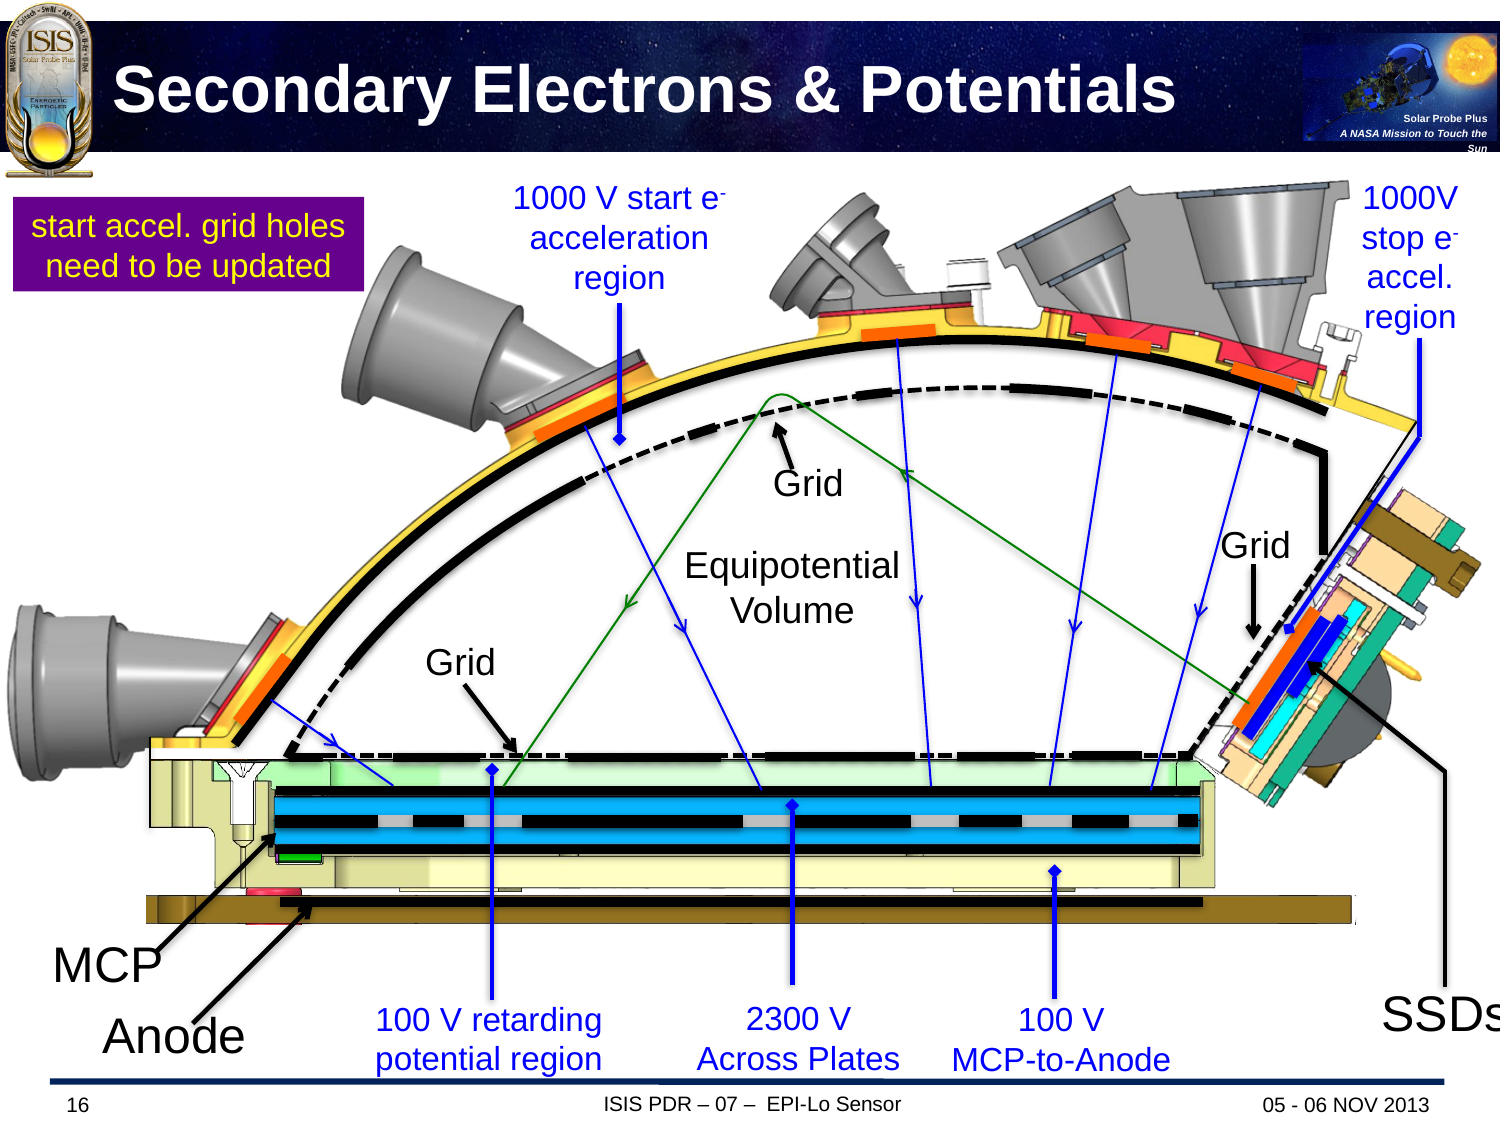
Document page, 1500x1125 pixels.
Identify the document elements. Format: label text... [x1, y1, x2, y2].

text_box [1150, 384, 1262, 791]
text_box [463, 684, 518, 754]
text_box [896, 338, 932, 787]
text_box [155, 832, 277, 953]
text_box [192, 904, 314, 1024]
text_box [270, 699, 394, 786]
picture [0, 0, 1500, 161]
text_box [1288, 437, 1420, 629]
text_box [0, 161, 1500, 1125]
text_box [1049, 354, 1117, 786]
title Secondary Electrons & Potentials [111, 30, 1294, 142]
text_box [584, 425, 763, 791]
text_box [624, 394, 891, 787]
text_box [1306, 660, 1446, 772]
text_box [503, 394, 615, 787]
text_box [775, 421, 793, 470]
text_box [1122, 394, 1145, 787]
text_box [935, 394, 1044, 787]
